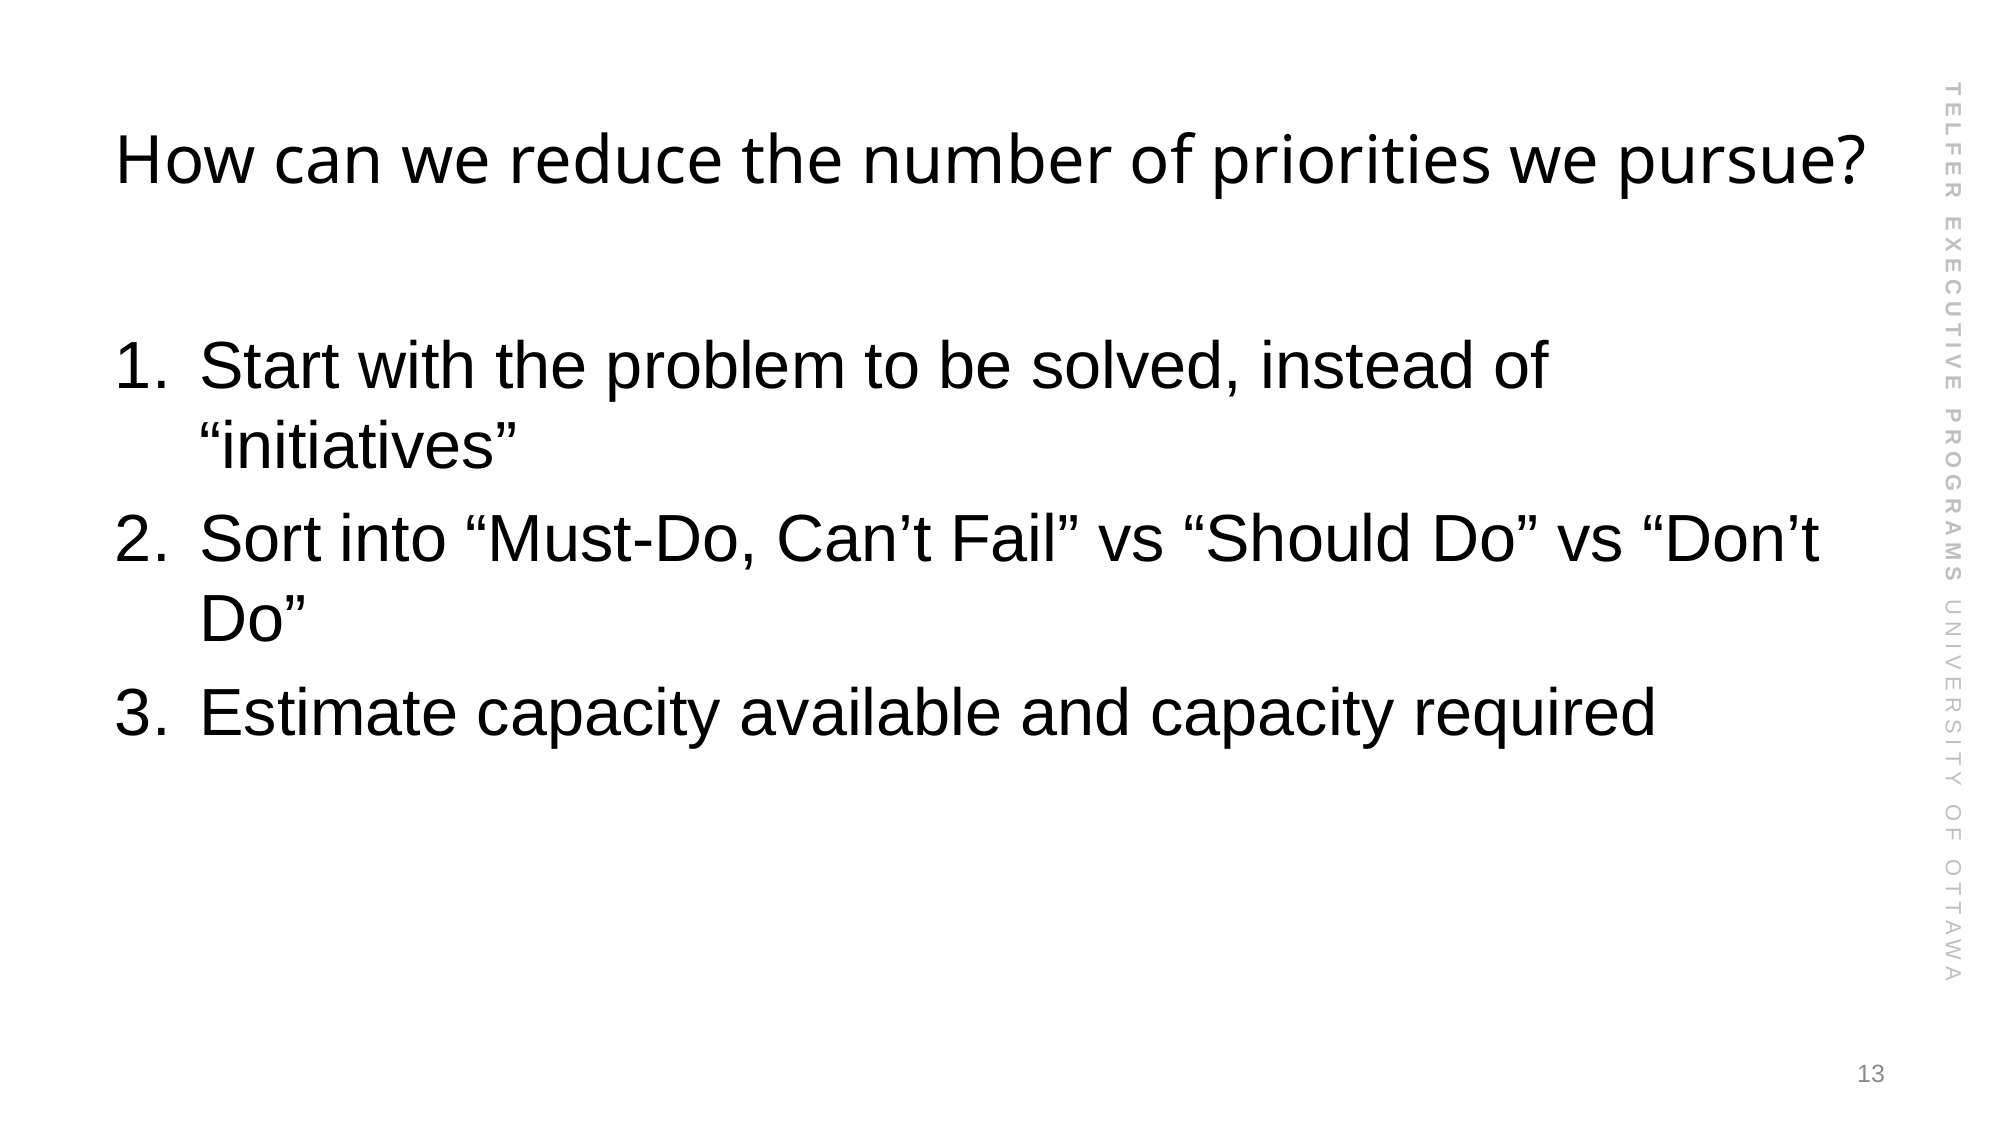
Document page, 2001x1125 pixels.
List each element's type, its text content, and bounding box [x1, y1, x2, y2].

slide_number 13 [1433, 1042, 1900, 1103]
title How can we reduce the number of priorities we pursue? [99, 62, 1900, 251]
list Start with the problem to be solved, instead of “initiatives” Sort into “Must-Do, Can’t Fail” vs “Should Do” vs “Don’t Do” Estimate capacity available and capacity required [99, 314, 1900, 1005]
